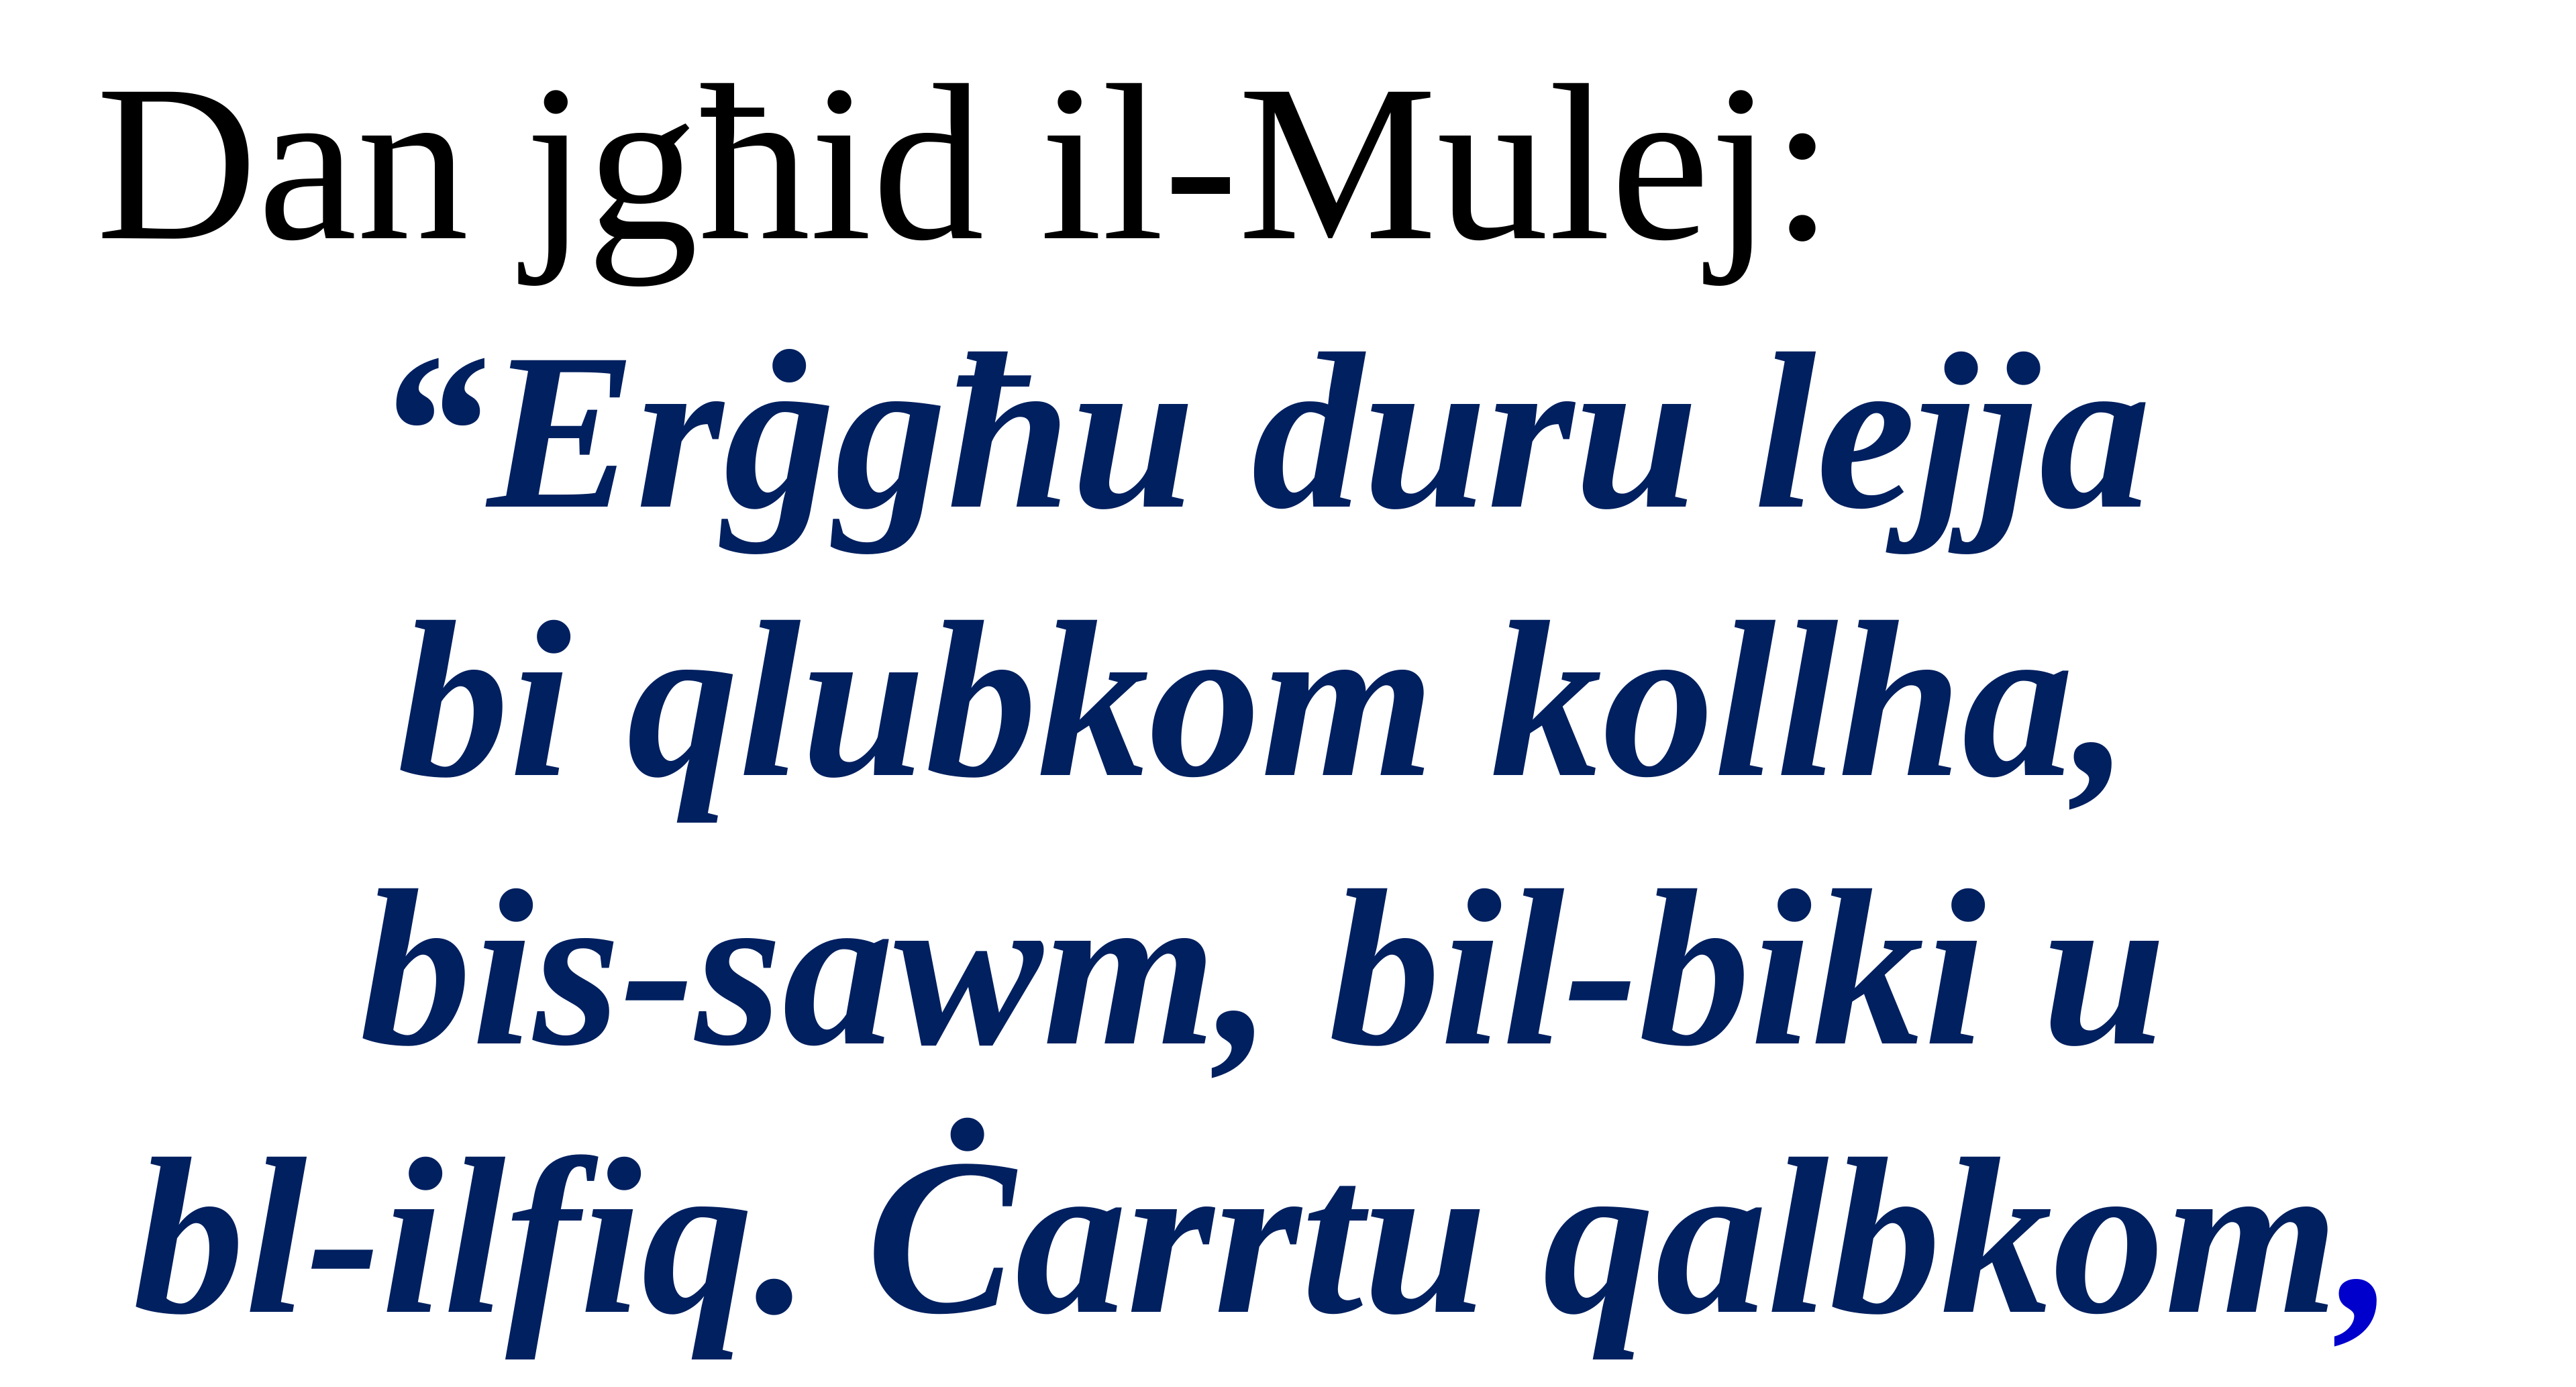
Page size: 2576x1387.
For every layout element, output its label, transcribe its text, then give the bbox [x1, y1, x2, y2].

text_box Dan jgħid il-Mulej: “Erġgħu duru lejja bi qlubkom kollha, bis-sawm, bil-biki u bl-ilfiq. Ċarrtu qalbkom, [74, 4, 2510, 1368]
